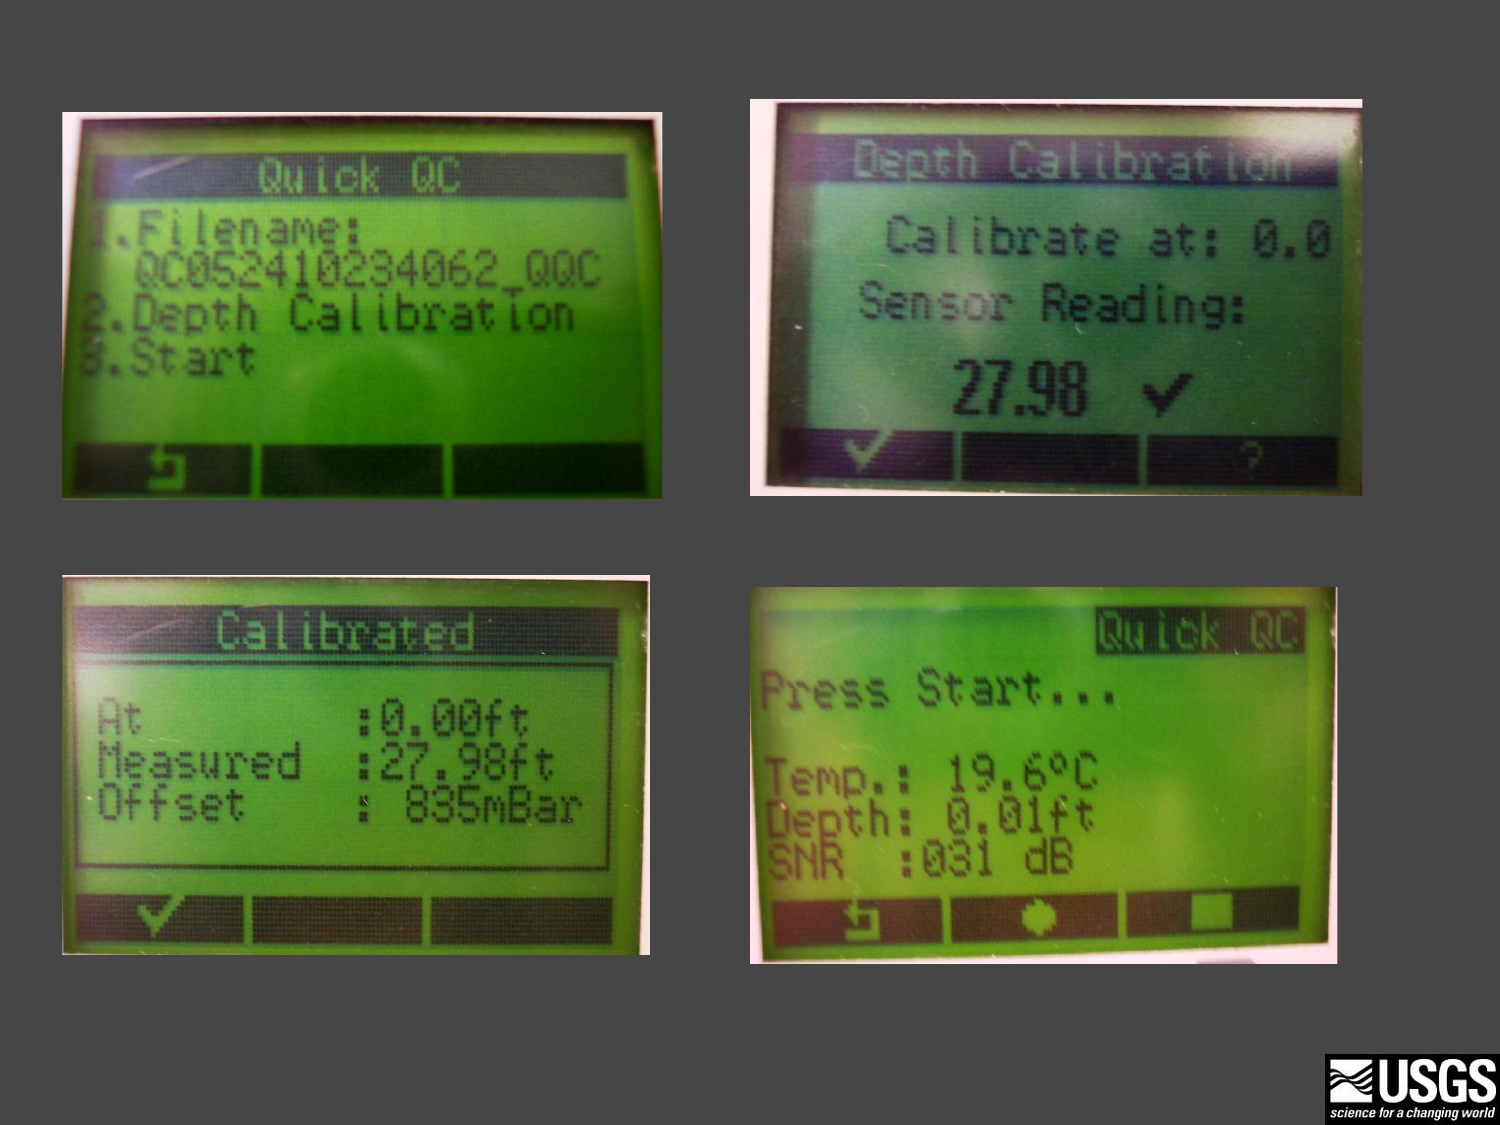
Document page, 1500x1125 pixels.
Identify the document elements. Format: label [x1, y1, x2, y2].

picture [62, 112, 663, 501]
picture [62, 574, 651, 955]
picture [1325, 1054, 1500, 1125]
picture [749, 99, 1363, 496]
picture [749, 587, 1338, 965]
